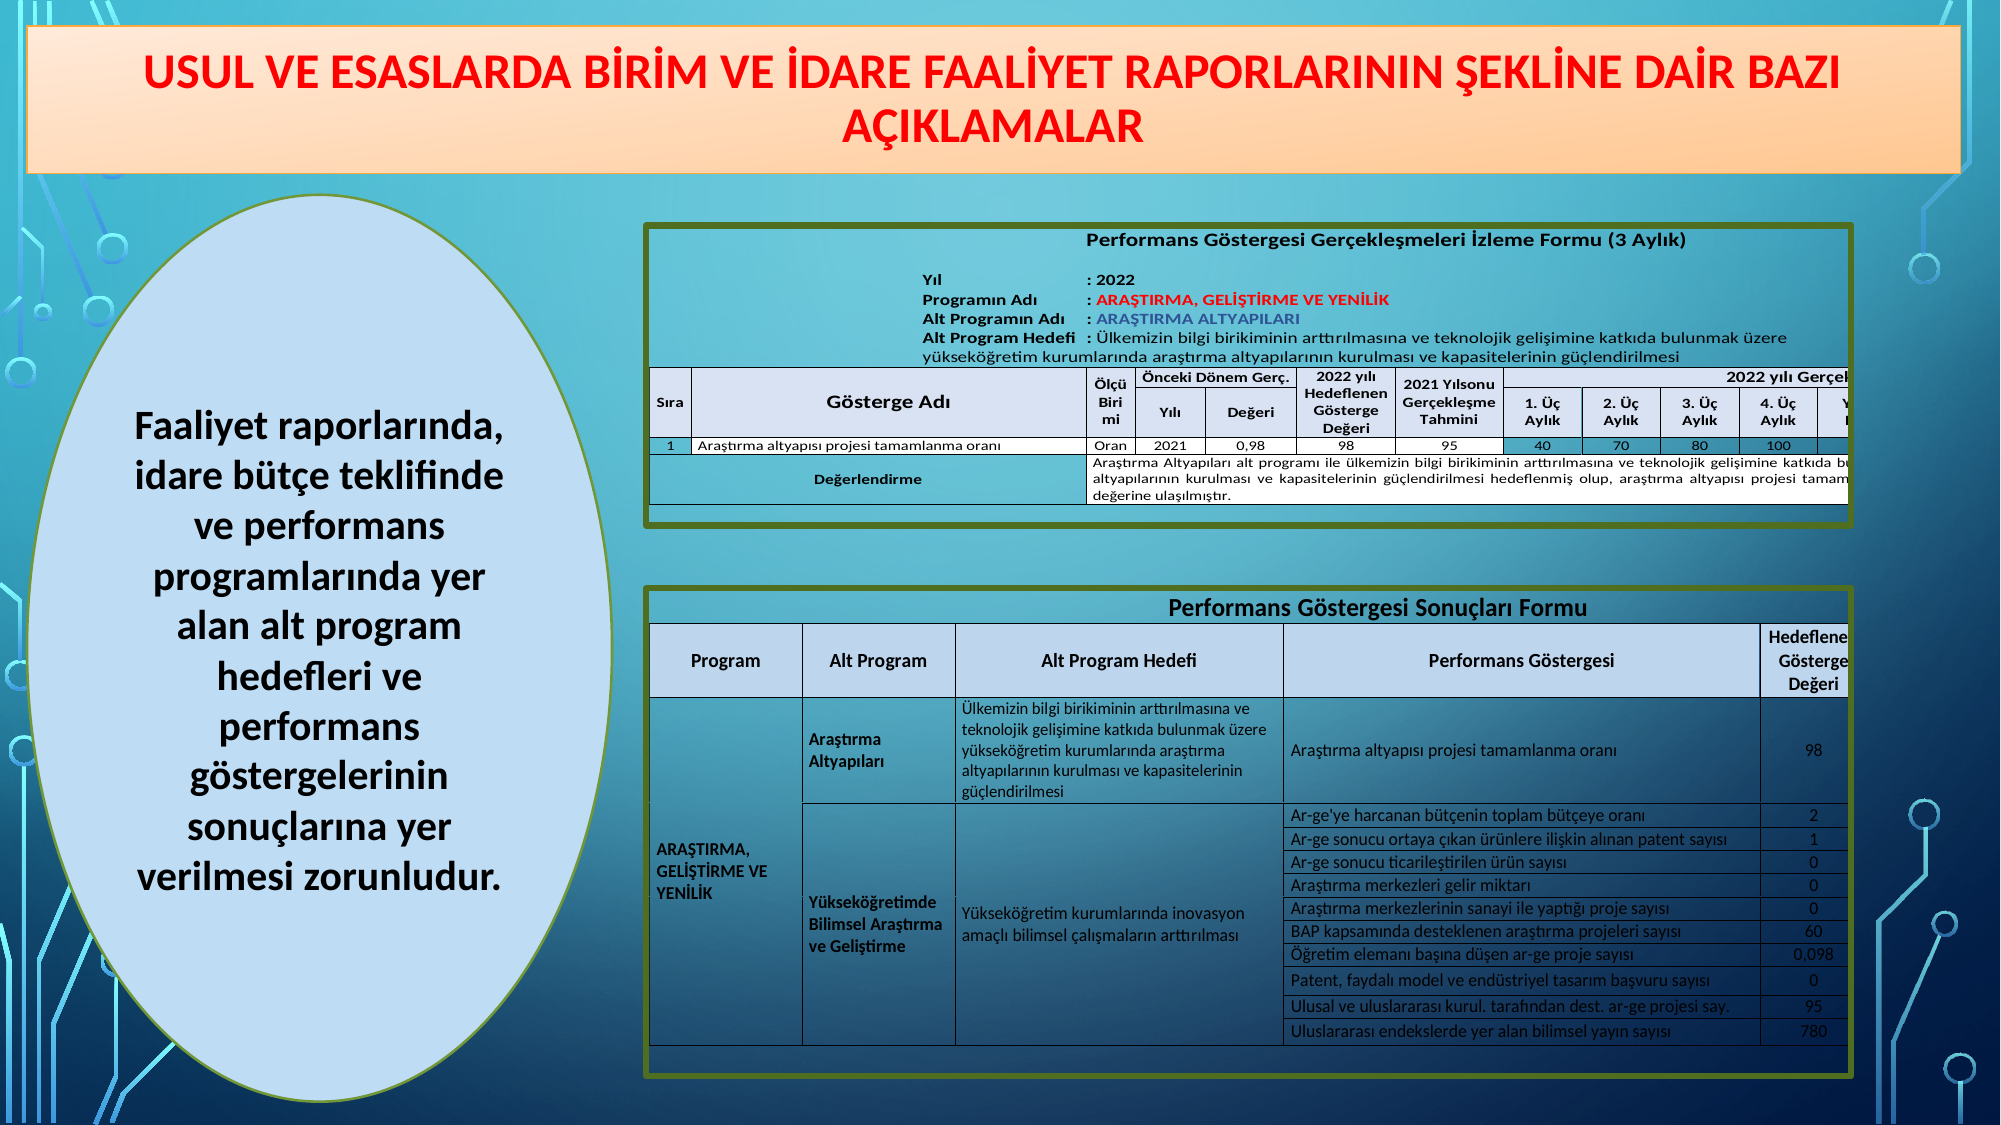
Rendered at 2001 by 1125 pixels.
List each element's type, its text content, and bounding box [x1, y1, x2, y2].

text_box Faaliyet raporlarında, idare bütçe teklifinde ve performans programlarında yer alan alt program hedefleri ve performans göstergelerinin sonuçlarına yer verilmesi zorunludur. [25, 193, 614, 1103]
picture [648, 591, 1849, 1074]
title Usul ve esaslarda Birim ve İdare Faaliyet Raporlarının Şekline dair bazı açıklamalar [26, 25, 1961, 174]
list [648, 228, 1849, 523]
